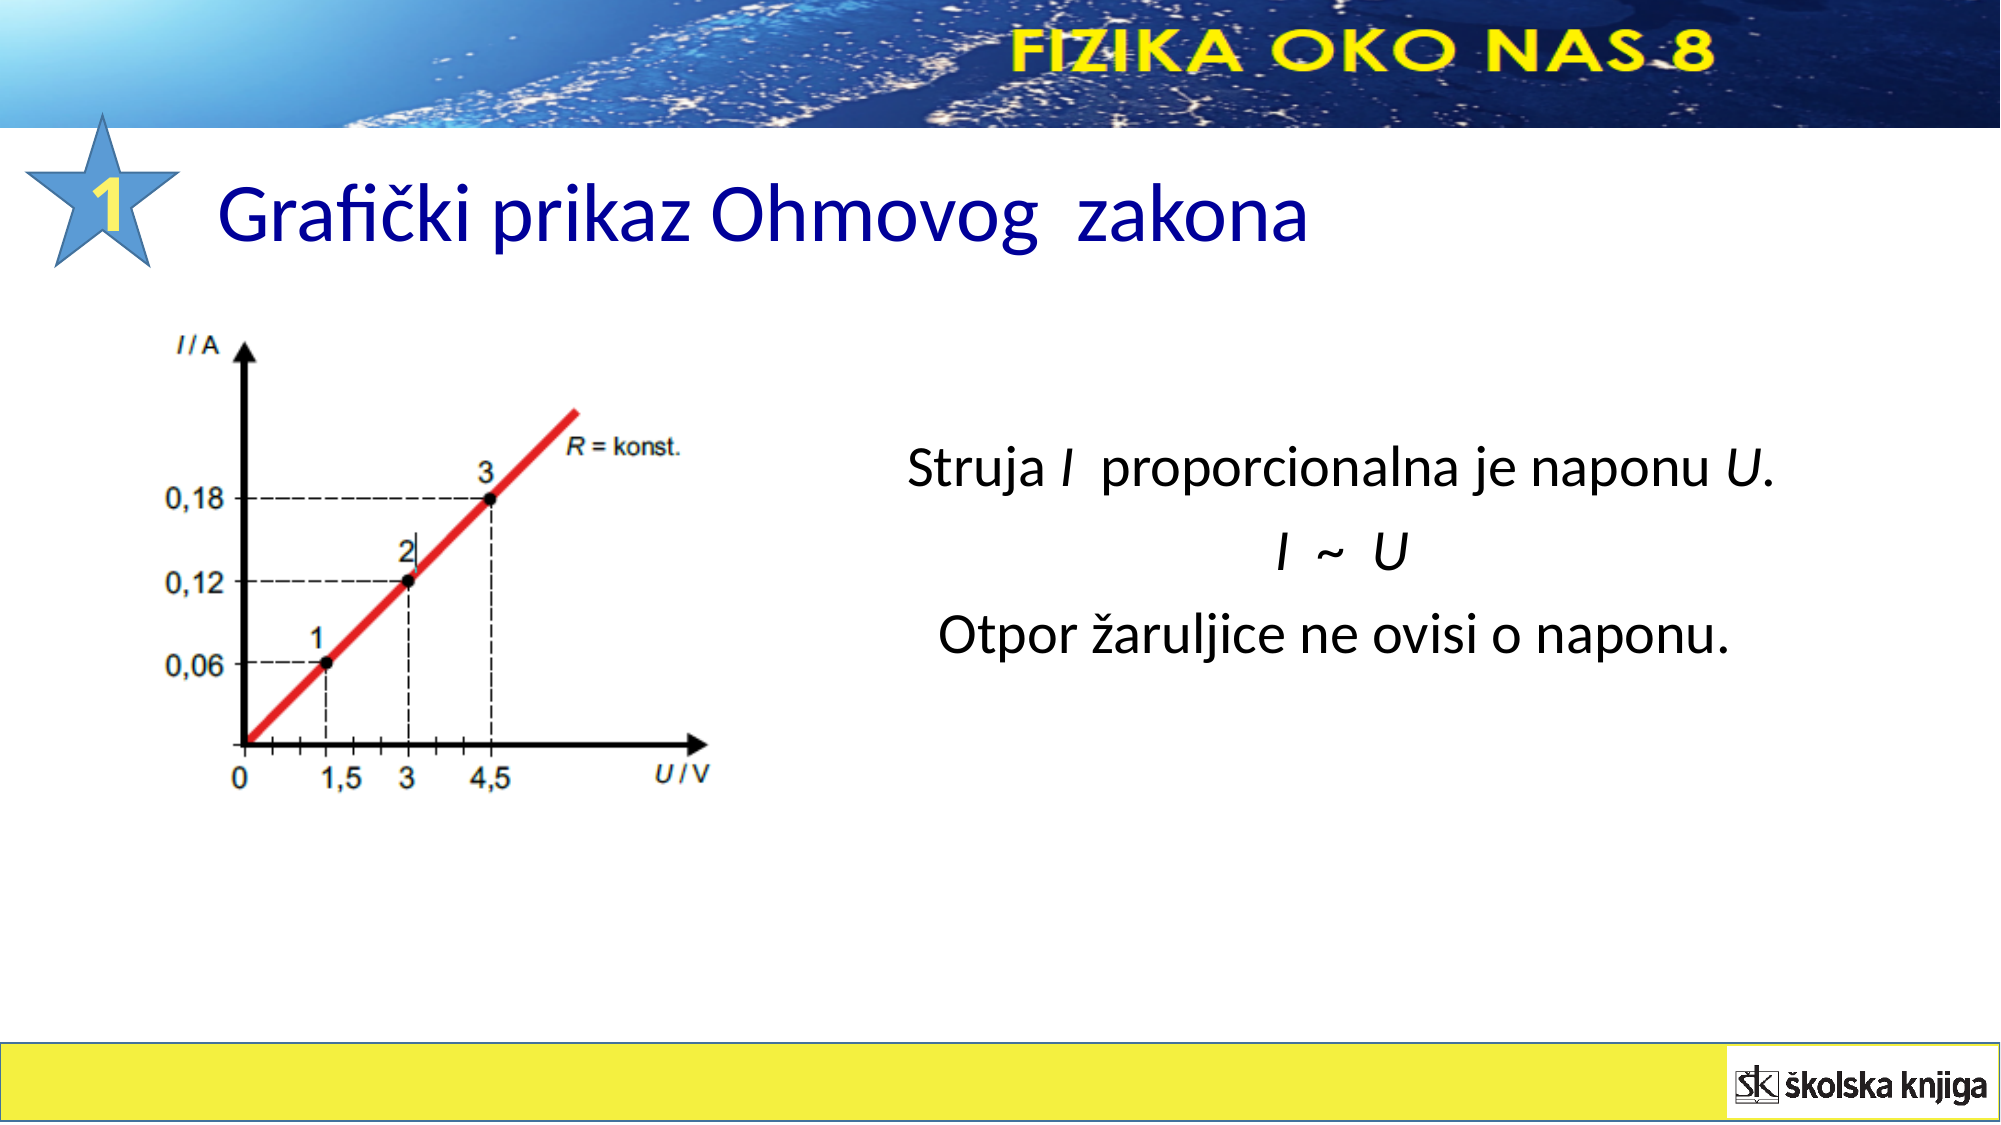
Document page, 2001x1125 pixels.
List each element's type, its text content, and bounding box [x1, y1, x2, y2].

picture [149, 312, 748, 853]
picture [1727, 1046, 1998, 1118]
picture [0, 0, 2000, 128]
list Struja I proporcionalna je naponu U. I ~ U Otpor žaruljice ne ovisi o naponu. [829, 428, 1855, 737]
title Grafički prikaz Ohmovog zakona [202, 163, 1903, 266]
text_box 1 [24, 111, 181, 269]
